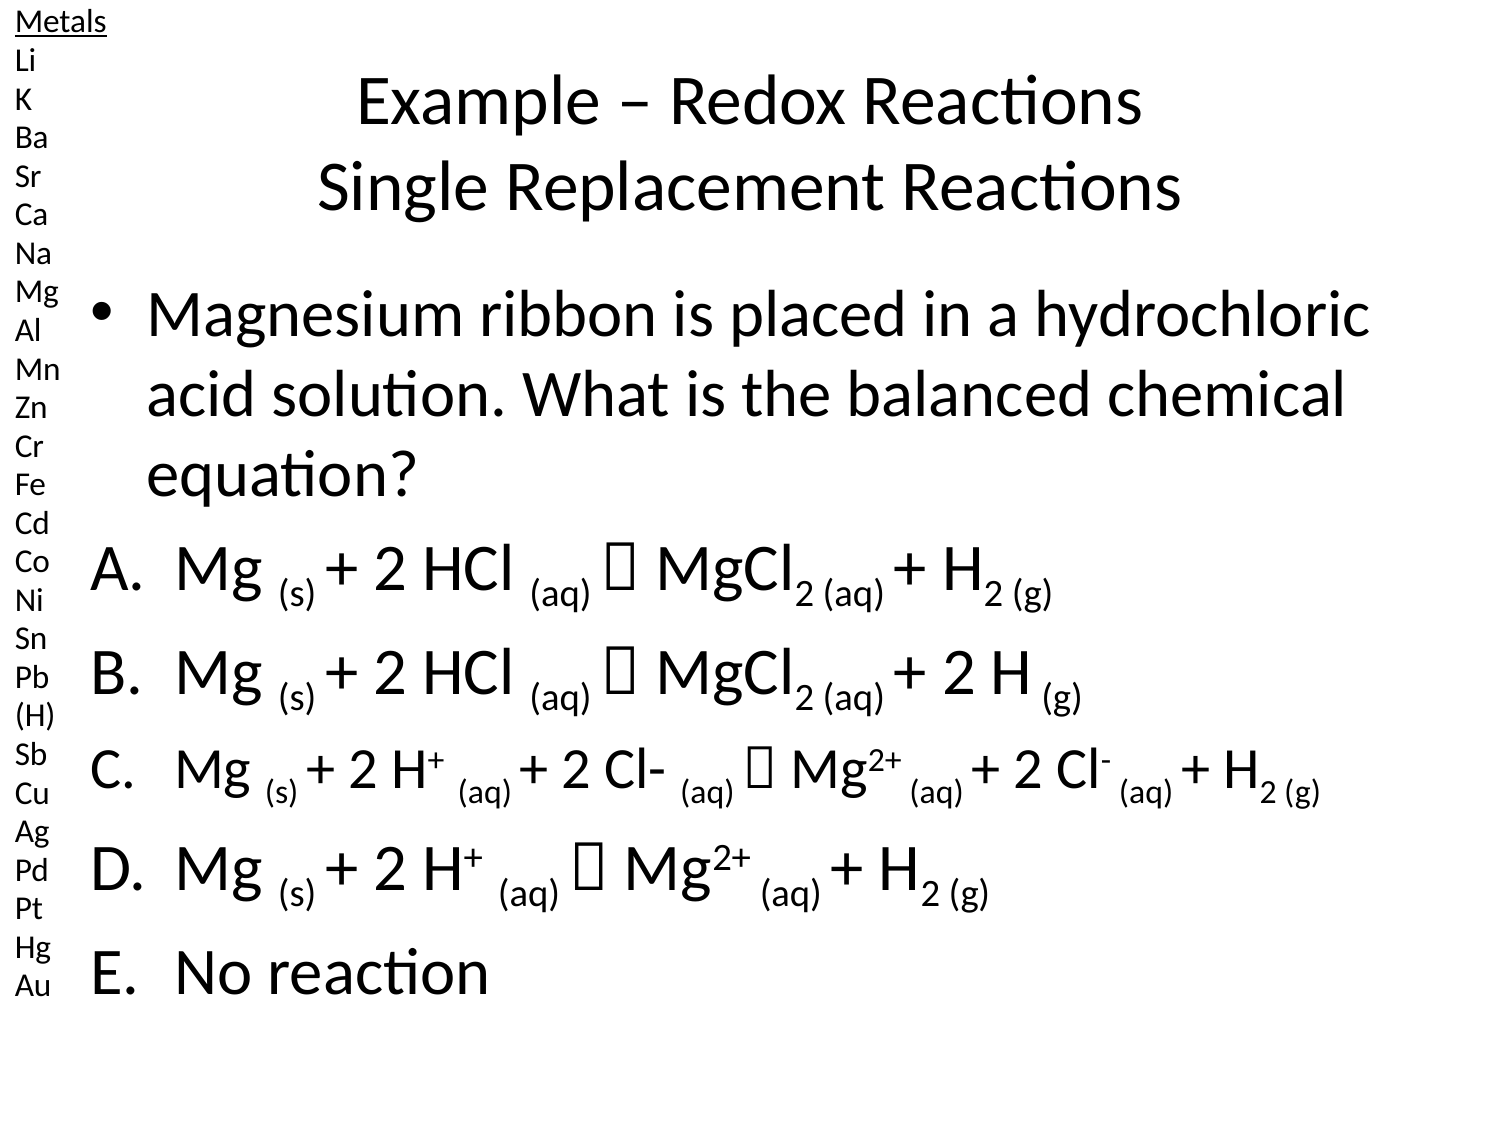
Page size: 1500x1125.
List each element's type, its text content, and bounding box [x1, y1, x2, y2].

title Example – Redox Reactions Single Replacement Reactions [125, 45, 1425, 233]
list Magnesium ribbon is placed in a hydrochloric acid solution. What is the balanced chemical equation? Mg (s) + 2 HCl (aq)  MgCl2 (aq) + H2 (g) Mg (s) + 2 HCl (aq)  MgCl2 (aq) + 2 H (g) Mg (s) + 2 H+ (aq) + 2 Cl- (aq)  Mg2+ (aq) + 2 Cl- (aq) + H2 (g) Mg (s) + 2 H+ (aq)  Mg2+ (aq) + H2 (g) No reaction [125, 262, 1425, 1005]
text_box Metals Li K Ba Sr Ca Na Mg Al Mn Zn Cr Fe Cd Co Ni Sn Pb (H) Sb Cu Ag Pd Pt Hg Au [0, 0, 125, 1038]
